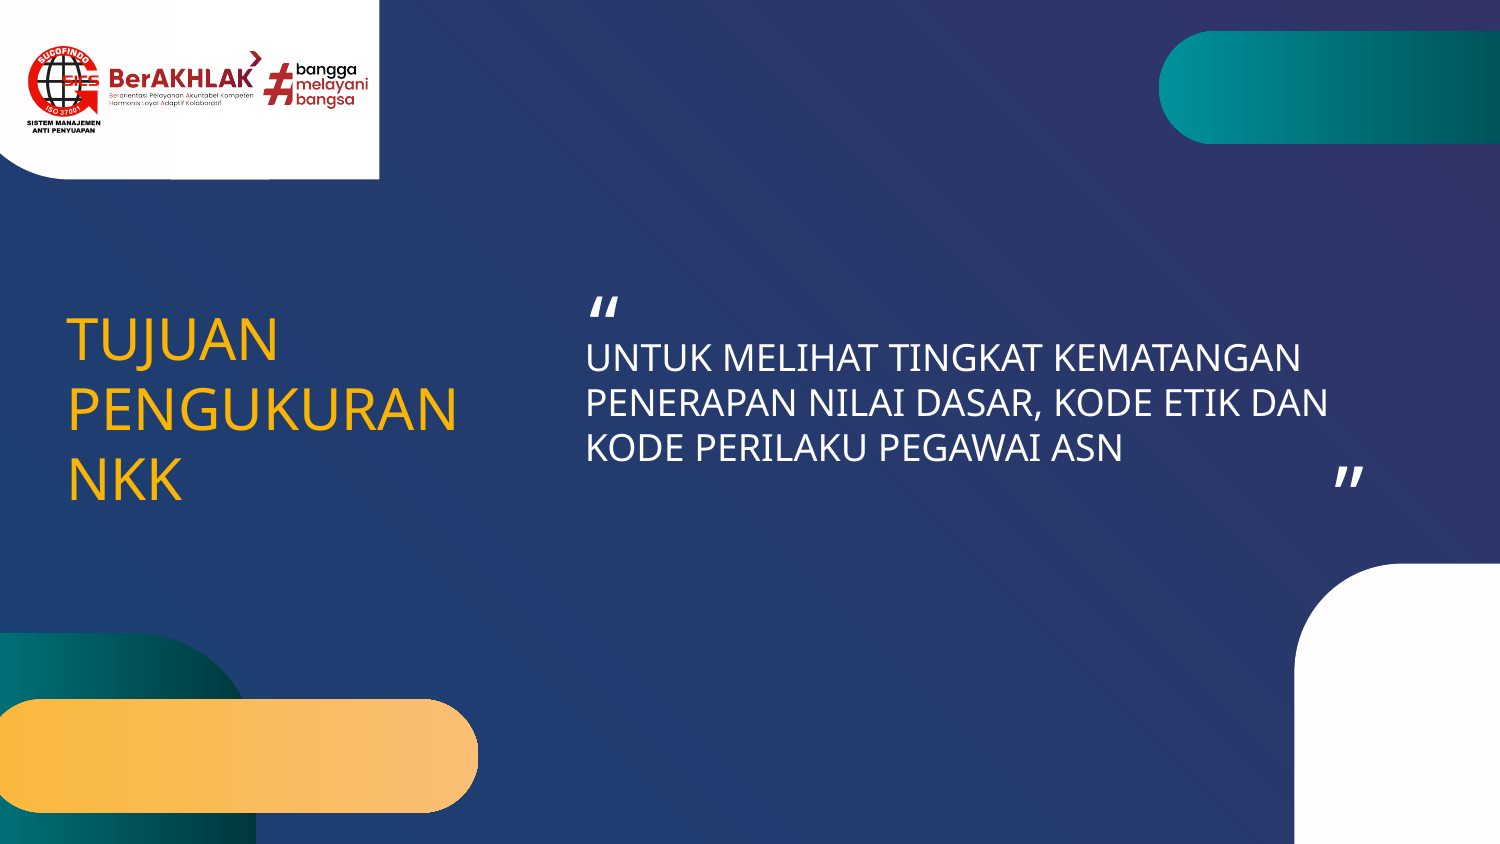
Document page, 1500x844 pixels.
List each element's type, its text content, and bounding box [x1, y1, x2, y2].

title UNTUK MELIHAT TINGKAT KEMATANGAN PENERAPAN NILAI DASAR, KODE ETIK DAN KODE PERILAKU PEGAWAI ASN [569, 303, 1449, 500]
title TUJUAN PENGUKURAN NKK [51, 321, 538, 494]
text_box “ [559, 288, 650, 357]
text_box ” [1304, 459, 1395, 528]
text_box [11, 0, 380, 180]
